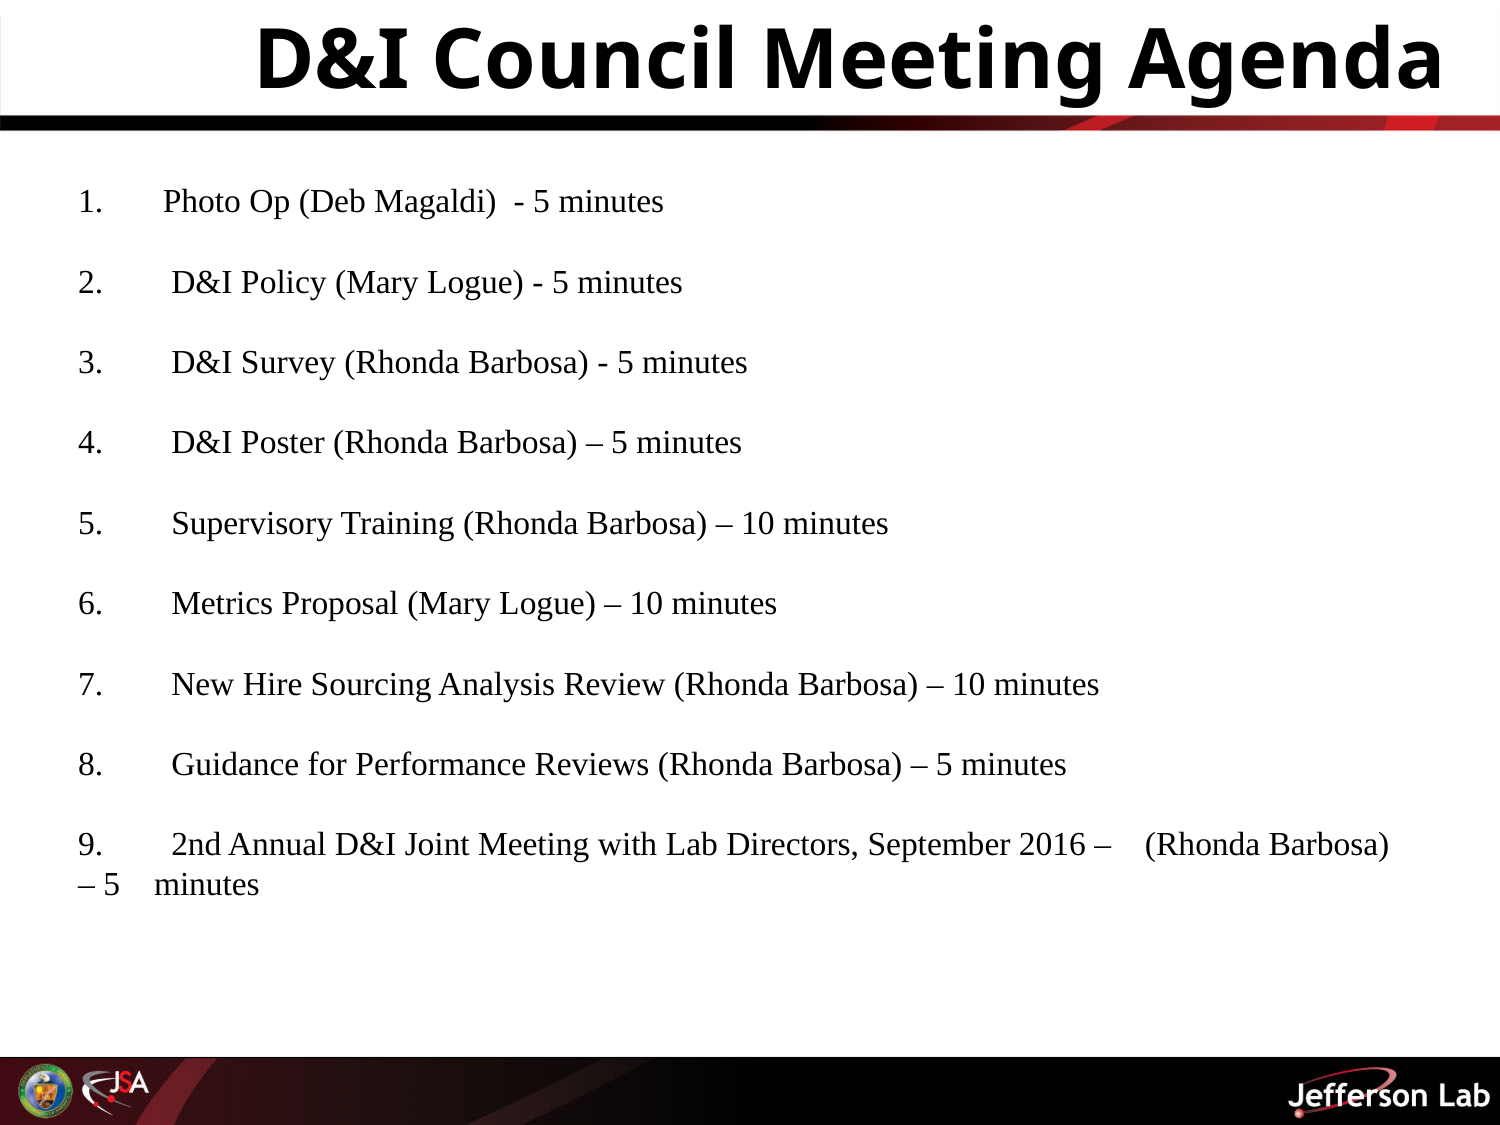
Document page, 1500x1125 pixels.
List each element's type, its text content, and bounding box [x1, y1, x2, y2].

title D&I Council Meeting Agenda [174, 24, 1500, 86]
picture [0, 0, 1500, 1125]
list 1. Photo Op (Deb Magaldi) - 5 minutes 2. D&I Policy (Mary Logue) - 5 minutes 3. D&I Survey (Rhonda Barbosa) - 5 minutes 4. D&I Poster (Rhonda Barbosa) – 5 minutes 5. Supervisory Training (Rhonda Barbosa) – 10 minutes 6. Metrics Proposal (Mary Logue) – 10 minutes 7. New Hire Sourcing Analysis Review (Rhonda Barbosa) – 10 minutes 8. Guidance for Performance Reviews (Rhonda Barbosa) – 5 minutes 9. 2nd Annual D&I Joint Meeting with Lab Directors, September 2016 – (Rhonda Barbosa) – 5 minutes [62, 171, 1414, 915]
